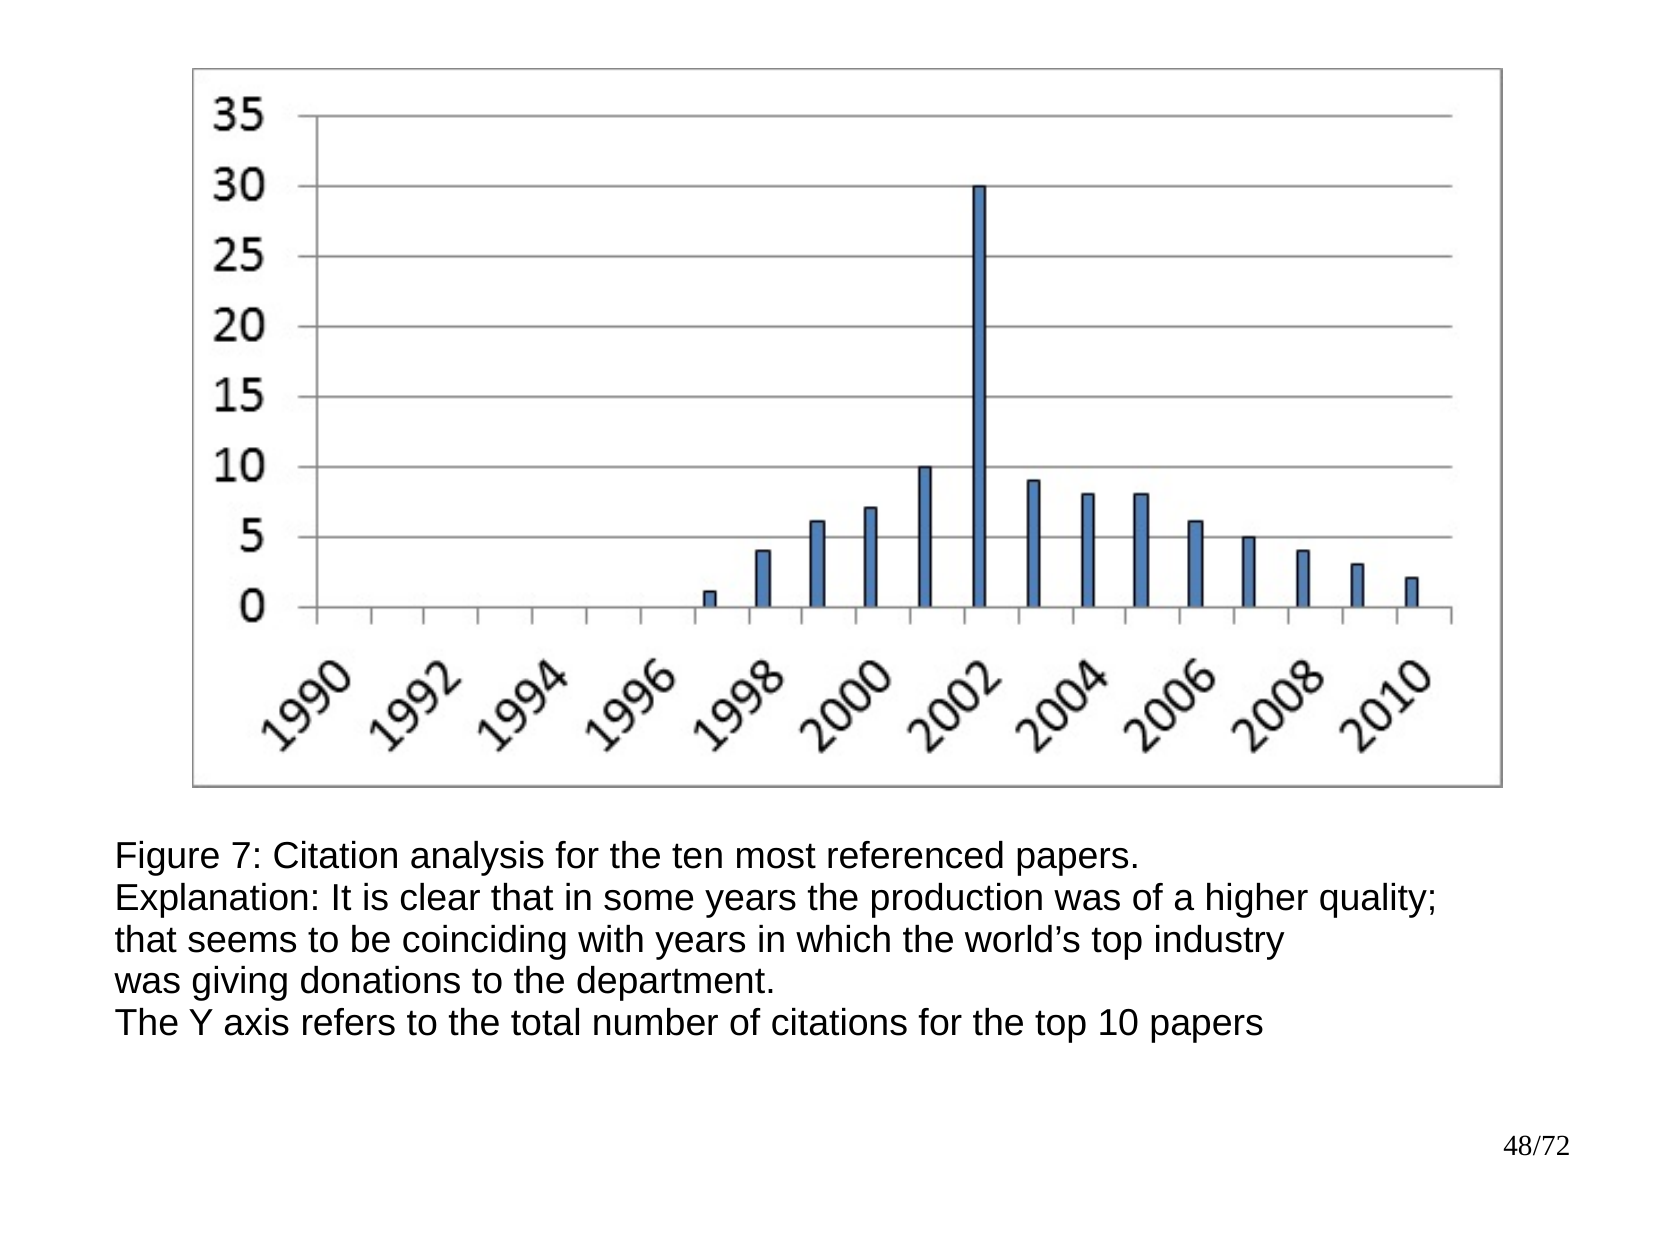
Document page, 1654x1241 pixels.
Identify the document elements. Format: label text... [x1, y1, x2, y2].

text_box Figure 7: Citation analysis for the ten most referenced papers. Explanation: It is clear that in some years the production was of a higher quality; that seems to be coinciding with years in which the world’s top industry was giving donations to the department. The Y axis refers to the total number of citations for the top 10 papers [98, 826, 1615, 1053]
slide_number 48/72 [1185, 1129, 1571, 1216]
picture [192, 68, 1503, 788]
